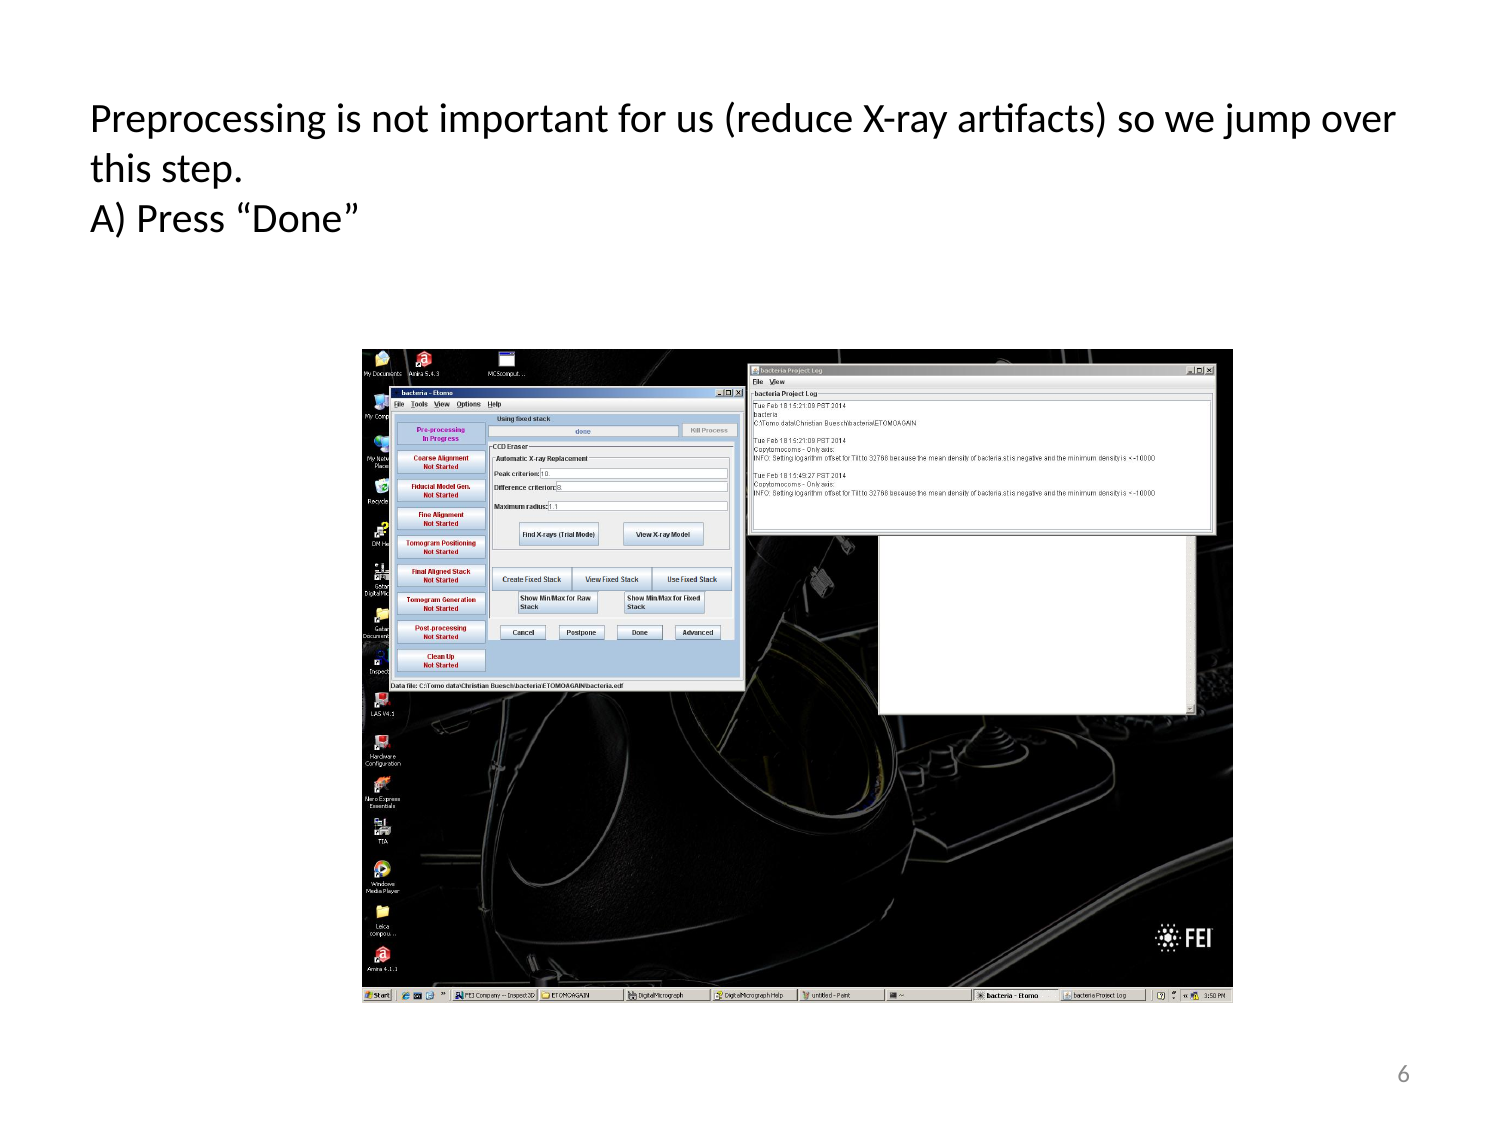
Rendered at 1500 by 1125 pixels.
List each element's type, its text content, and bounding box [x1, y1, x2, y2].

title Preprocessing is not important for us (reduce X-ray artifacts) so we jump over this step. A) Press “Done” [75, 45, 1425, 338]
slide_number 6 [1074, 1042, 1425, 1103]
picture [362, 349, 1233, 1003]
